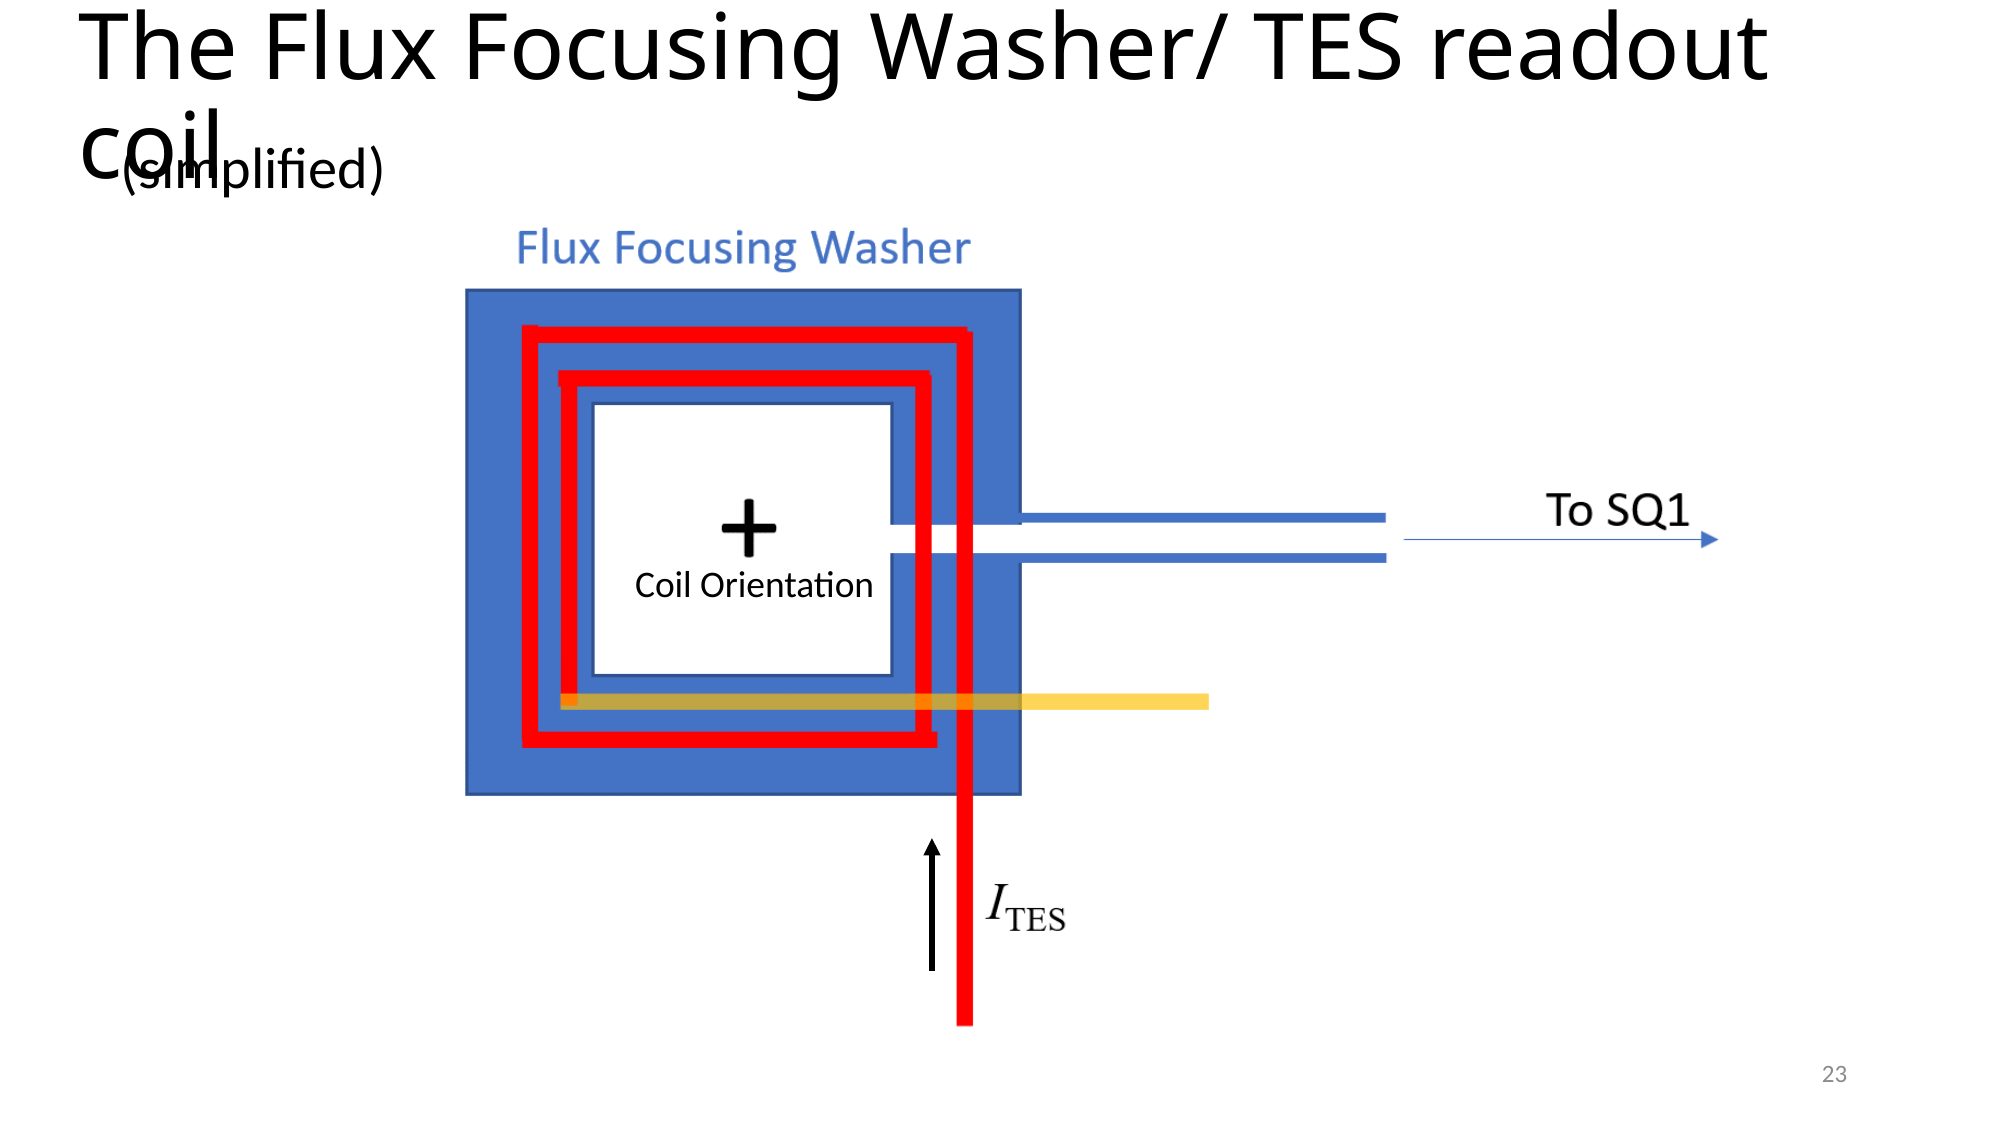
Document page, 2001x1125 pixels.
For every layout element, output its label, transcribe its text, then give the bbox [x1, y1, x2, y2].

picture [374, 207, 1722, 1043]
text_box (simplified) [105, 122, 401, 207]
slide_number 23 [1412, 1042, 1863, 1103]
title The Flux Focusing Washer/ TES readout coil [63, 0, 1789, 208]
